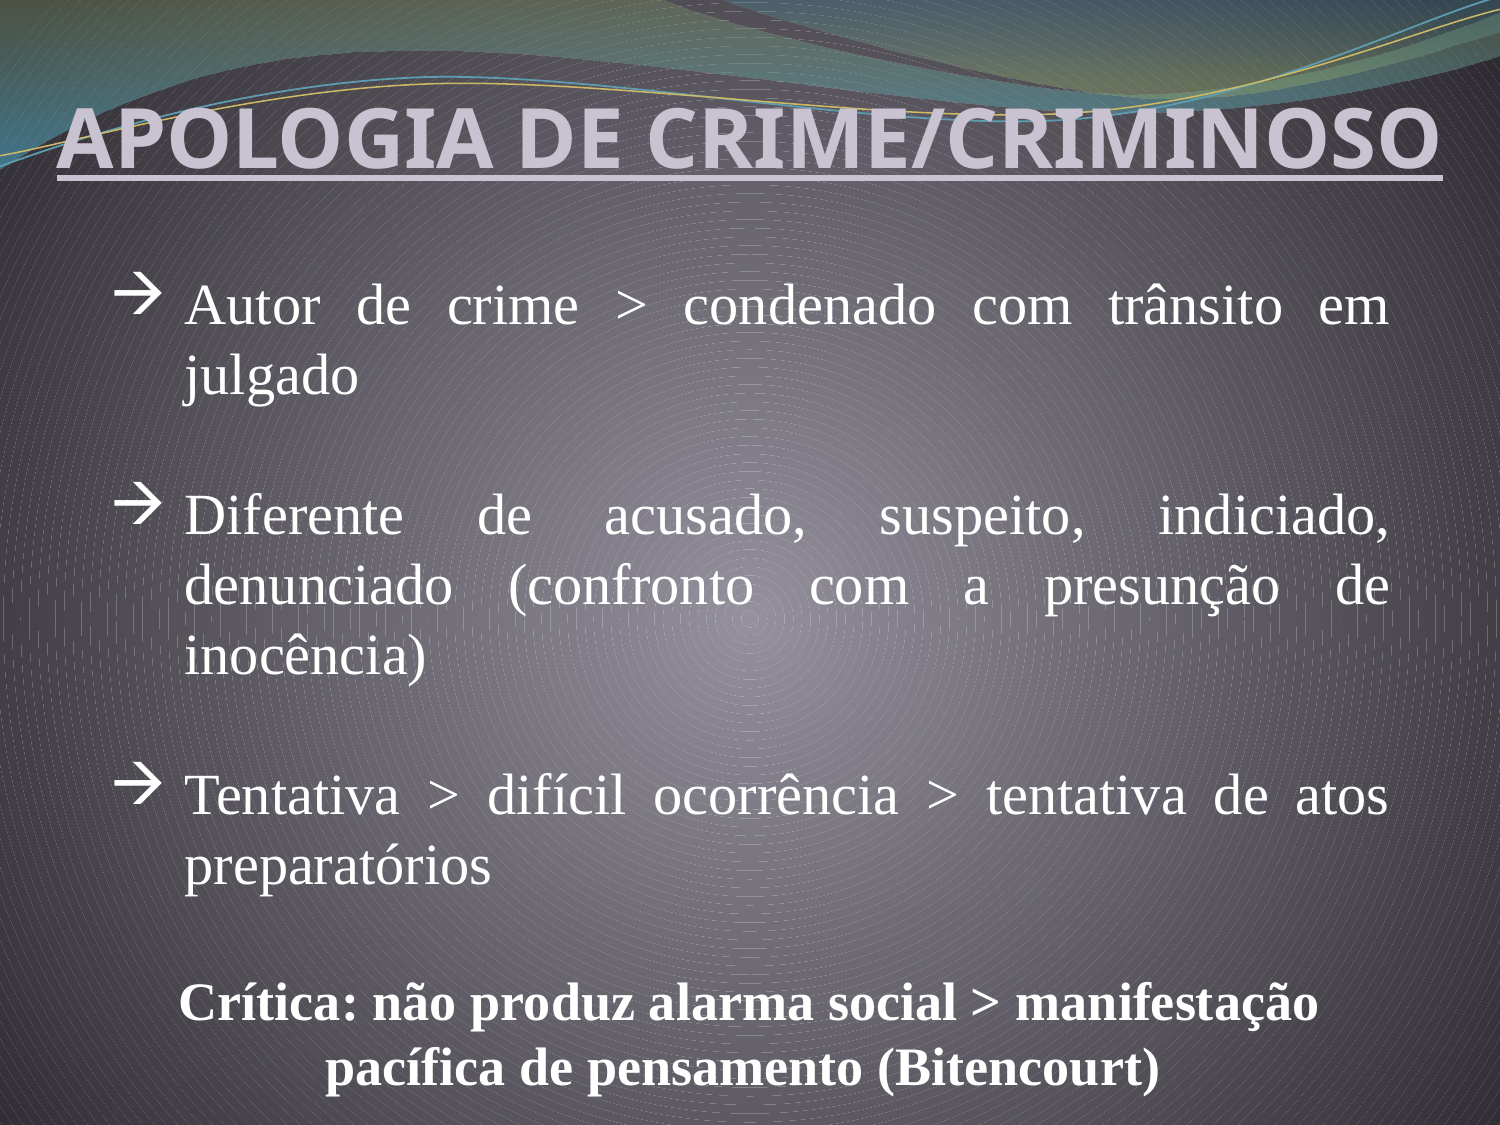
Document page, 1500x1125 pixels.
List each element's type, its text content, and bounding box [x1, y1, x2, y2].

text_box APOLOGIA DE CRIME/CRIMINOSO [0, 78, 1500, 211]
text_box Autor de crime > condenado com trânsito em julgado Diferente de acusado, suspeito, indiciado, denunciado (confronto com a presunção de inocência) Tentativa > difícil ocorrência > tentativa de atos preparatórios Crítica: não produz alarma social > manifestação pacífica de pensamento (Bitencourt) [94, 188, 1406, 1125]
